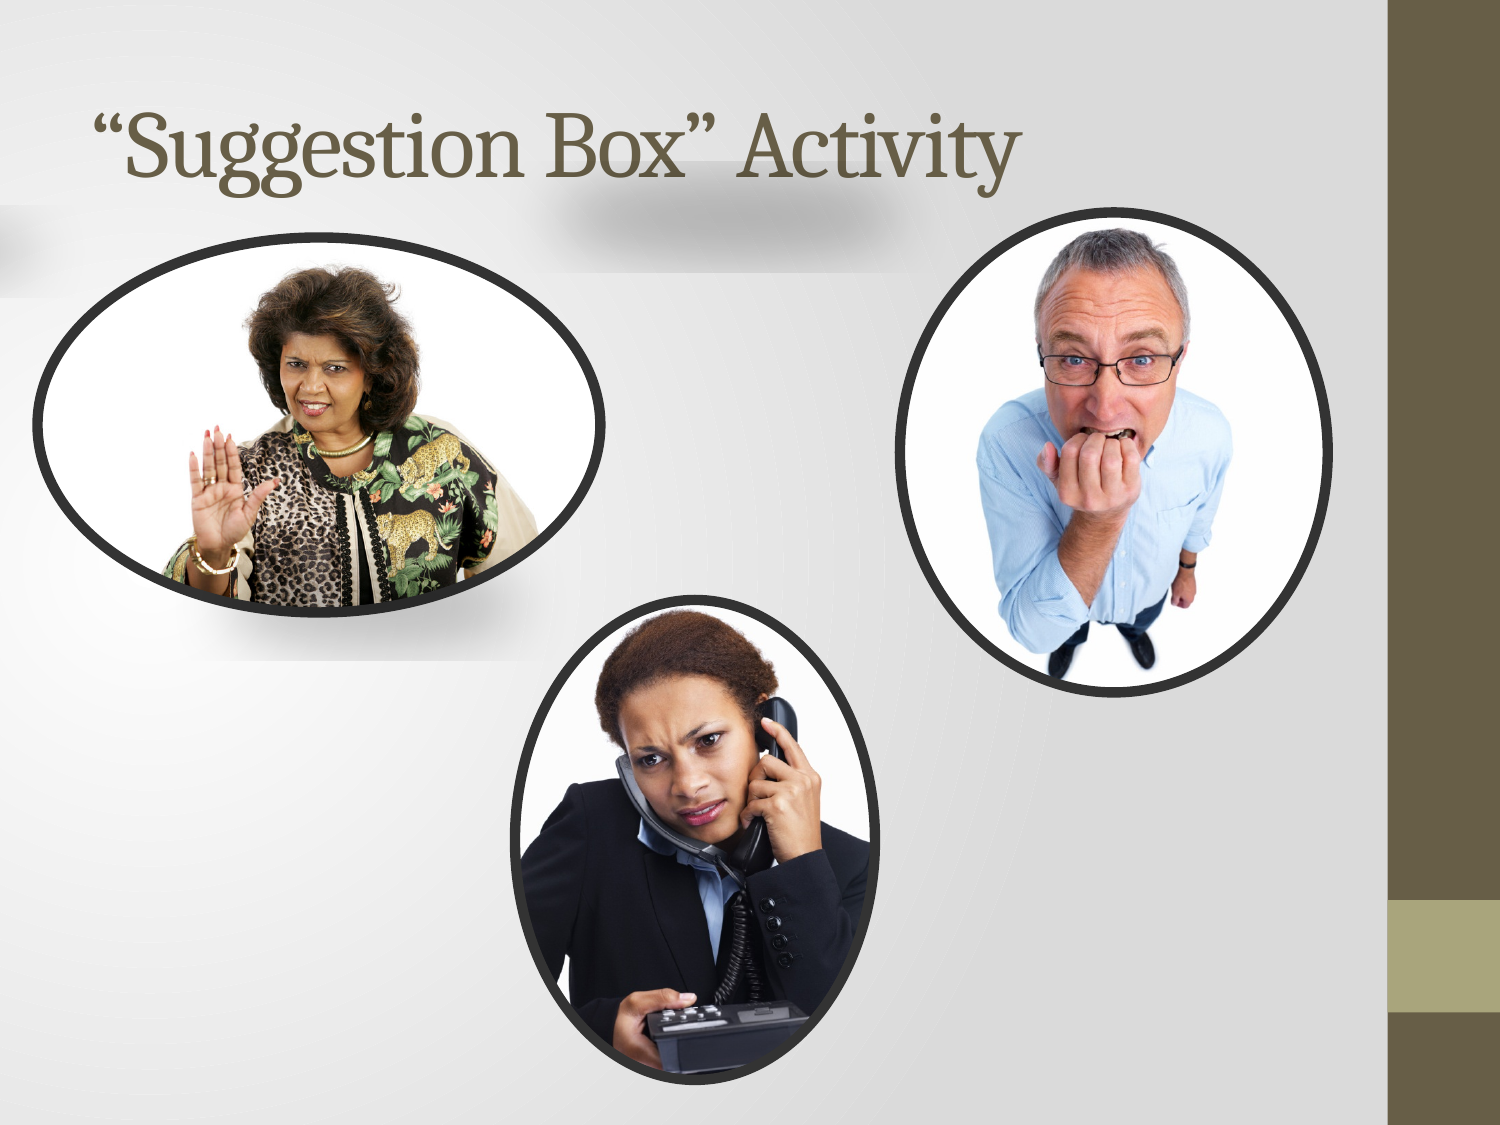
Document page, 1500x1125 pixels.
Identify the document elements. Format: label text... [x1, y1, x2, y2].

title “Suggestion Box” Activity [75, 45, 1325, 230]
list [36, 236, 601, 613]
picture [899, 211, 1329, 693]
picture [514, 599, 876, 1081]
